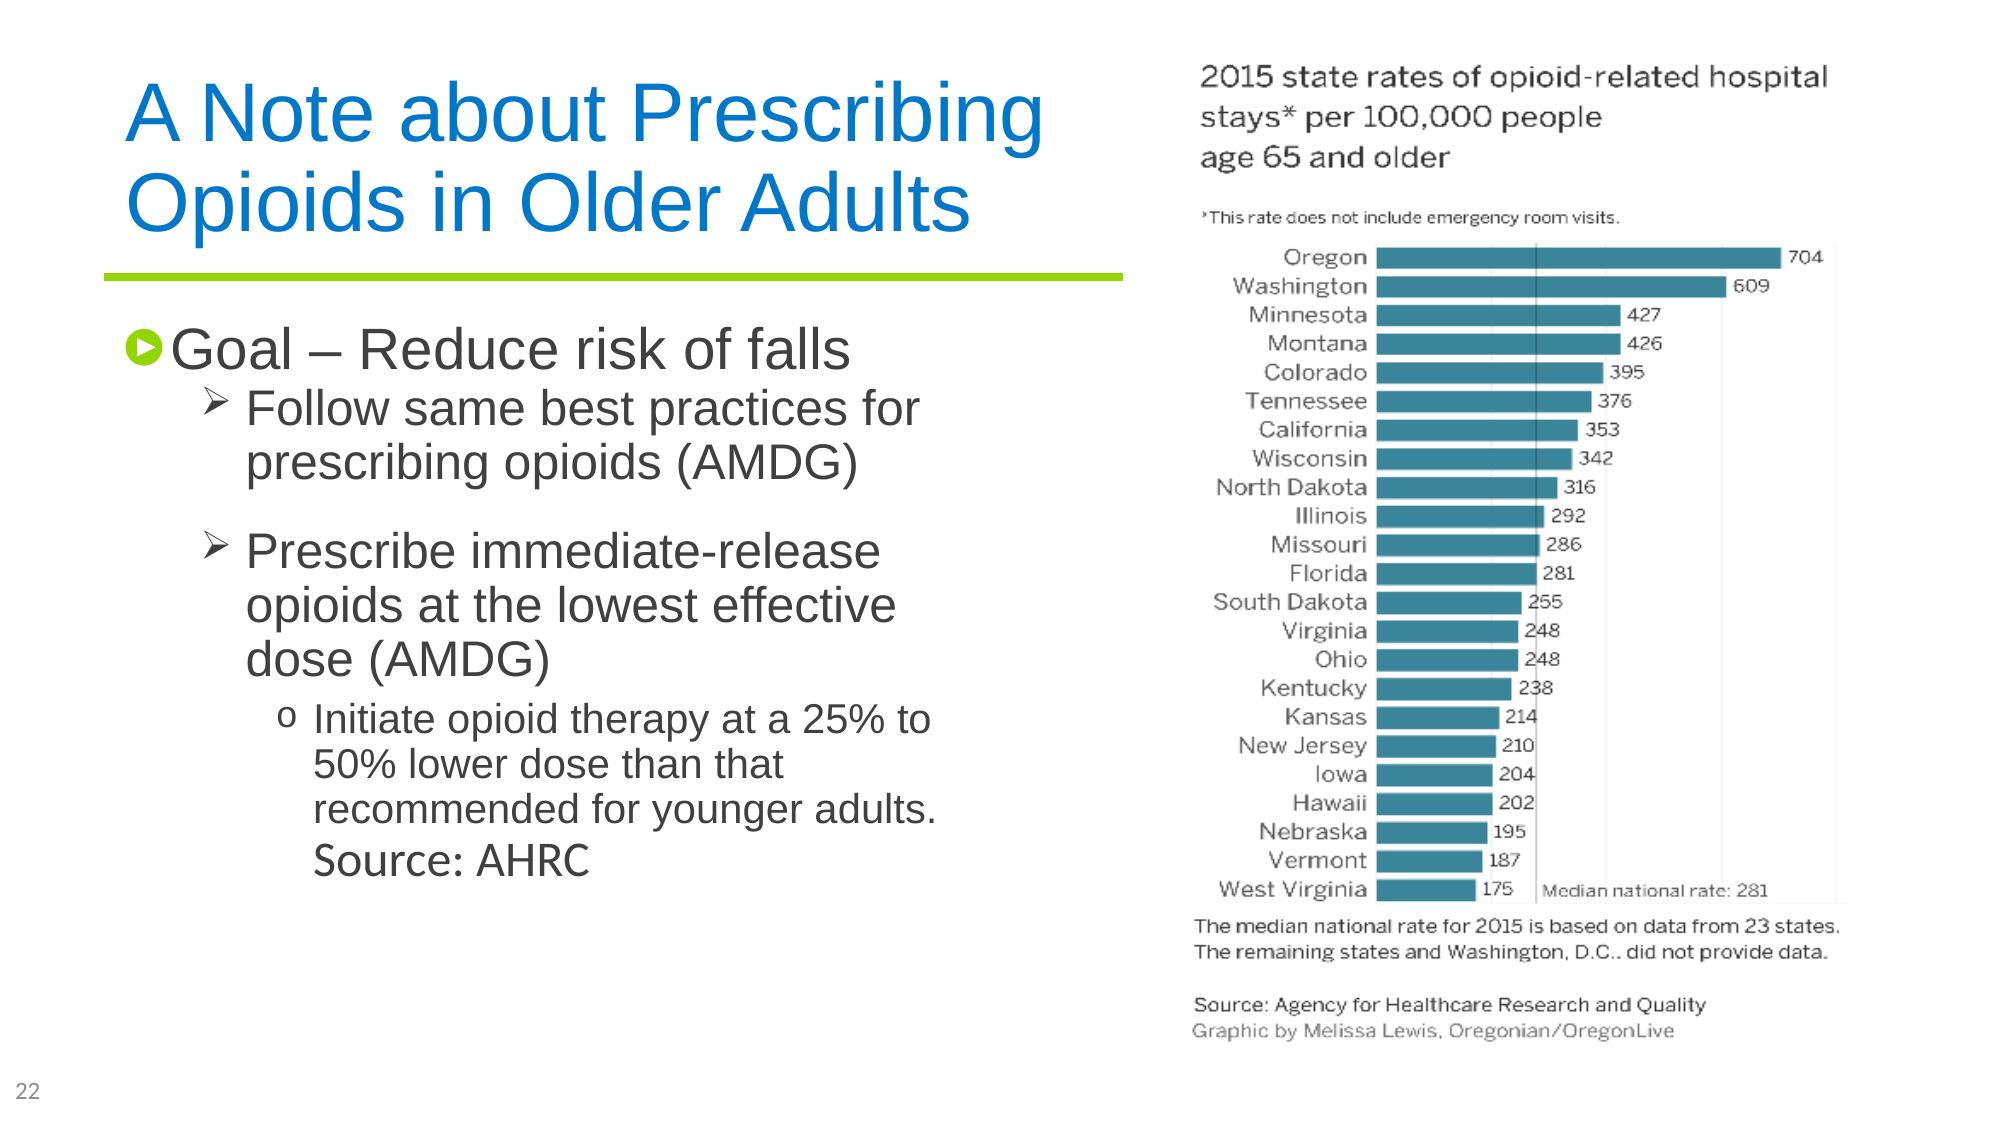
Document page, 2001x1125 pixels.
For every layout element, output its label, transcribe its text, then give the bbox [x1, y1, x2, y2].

list Goal – Reduce risk of falls Follow same best practices for prescribing opioids (AMDG) Prescribe immediate-release opioids at the lowest effective dose (AMDG) Initiate opioid therapy at a 25% to 50% lower dose than that recommended for younger adults. Source: AHRC [110, 311, 964, 973]
picture [1122, 35, 1921, 1060]
title A Note about Prescribing Opioids in Older Adults [110, 61, 1122, 259]
footer [0, 1059, 406, 1101]
